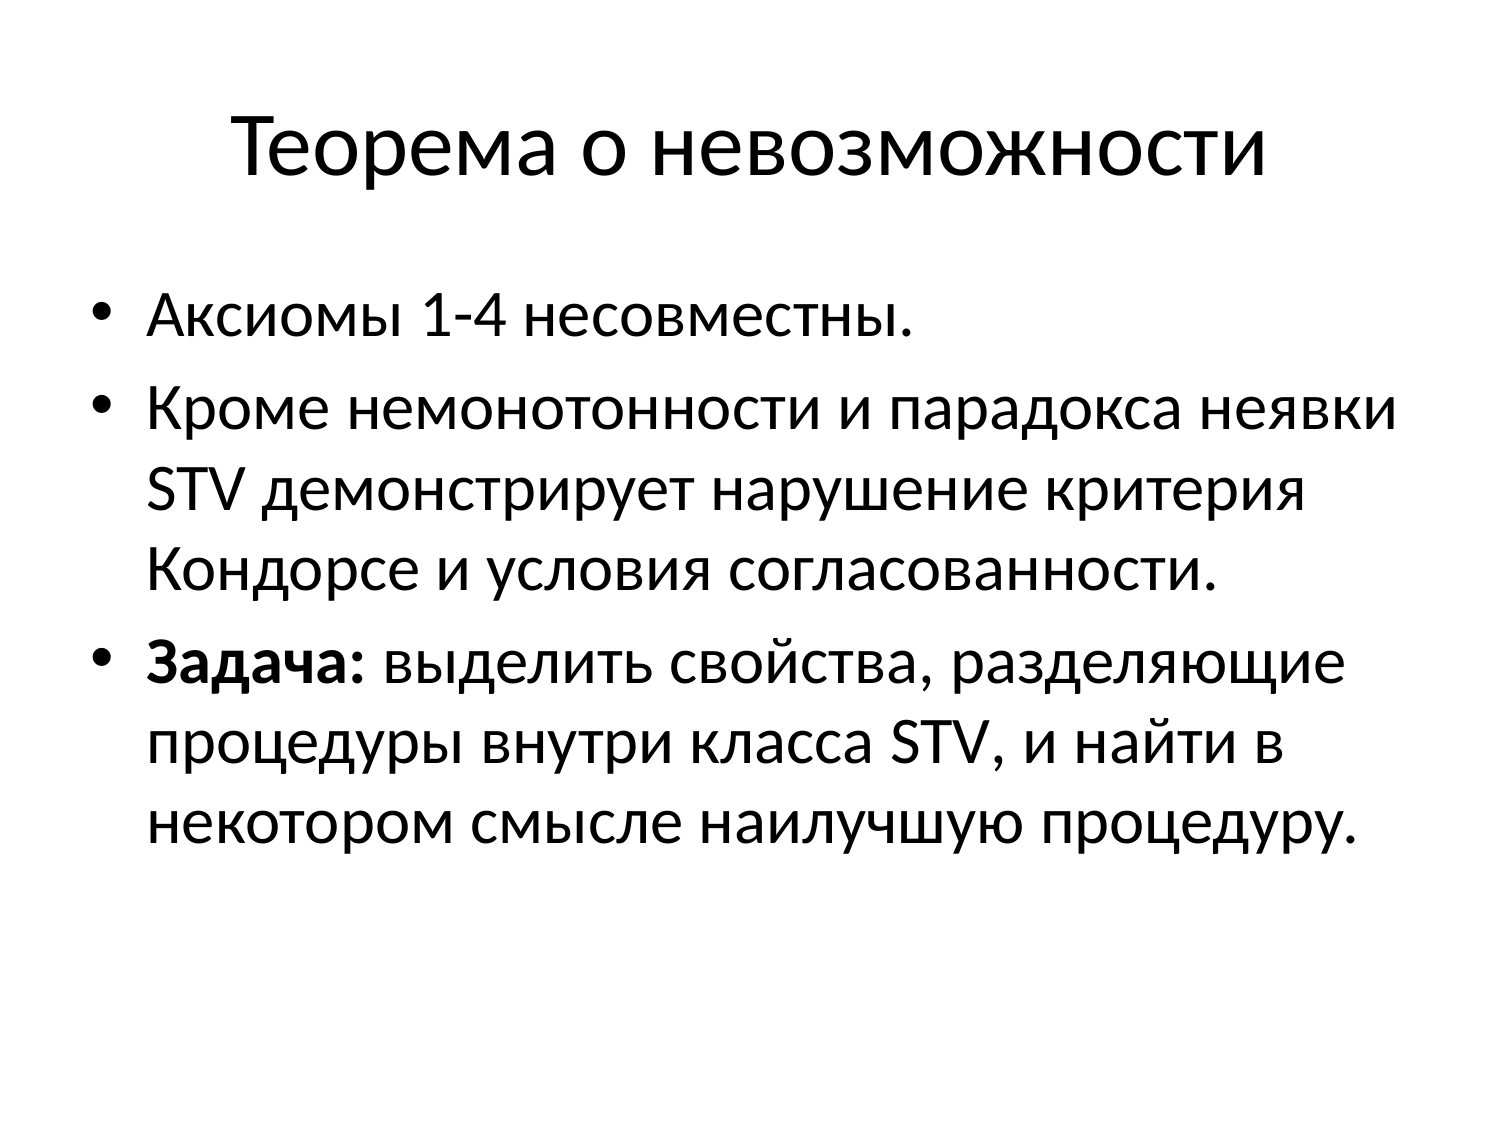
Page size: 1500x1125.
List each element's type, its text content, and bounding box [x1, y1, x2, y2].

list Аксиомы 1-4 несовместны. Кроме немонотонности и парадокса неявки STV демонстрирует нарушение критерия Кондорсе и условия согласованности. Задача: выделить свойства, разделяющие процедуры внутри класса STV, и найти в некотором смысле наилучшую процедуру. [75, 262, 1425, 1005]
title Теорема о невозможности [75, 45, 1425, 233]
